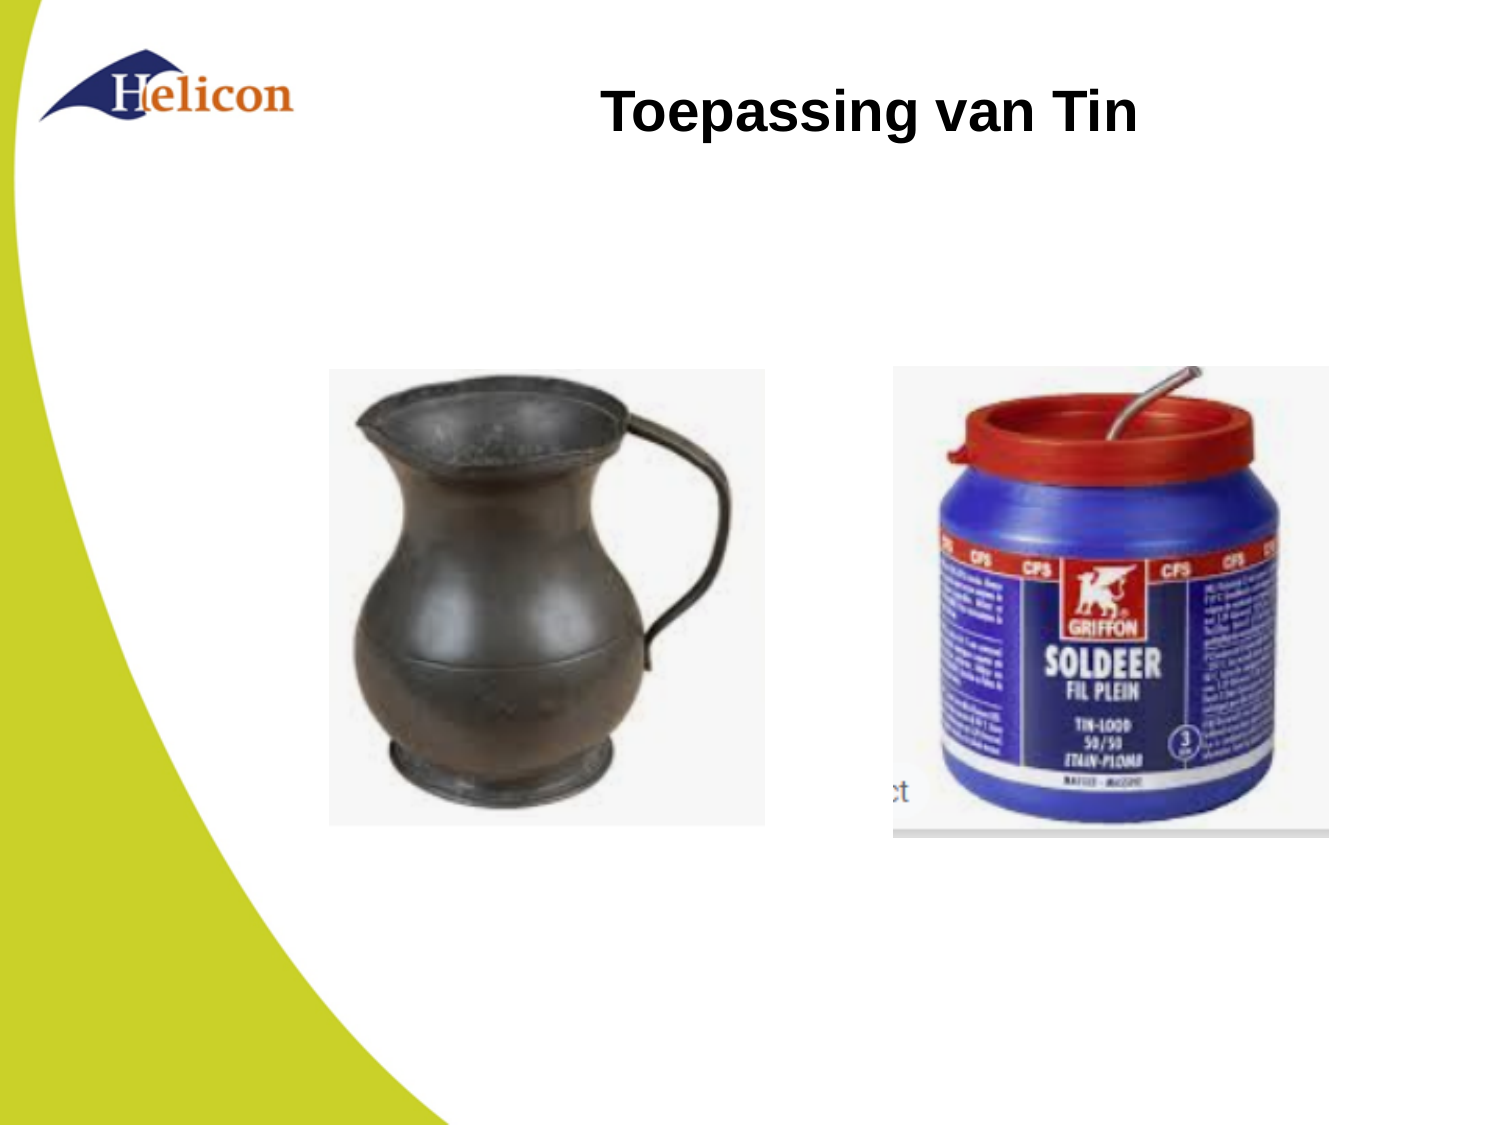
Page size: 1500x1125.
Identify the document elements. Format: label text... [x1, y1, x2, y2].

title Toepassing van Tin [324, 54, 1415, 161]
picture [0, 0, 1500, 1125]
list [329, 369, 766, 839]
